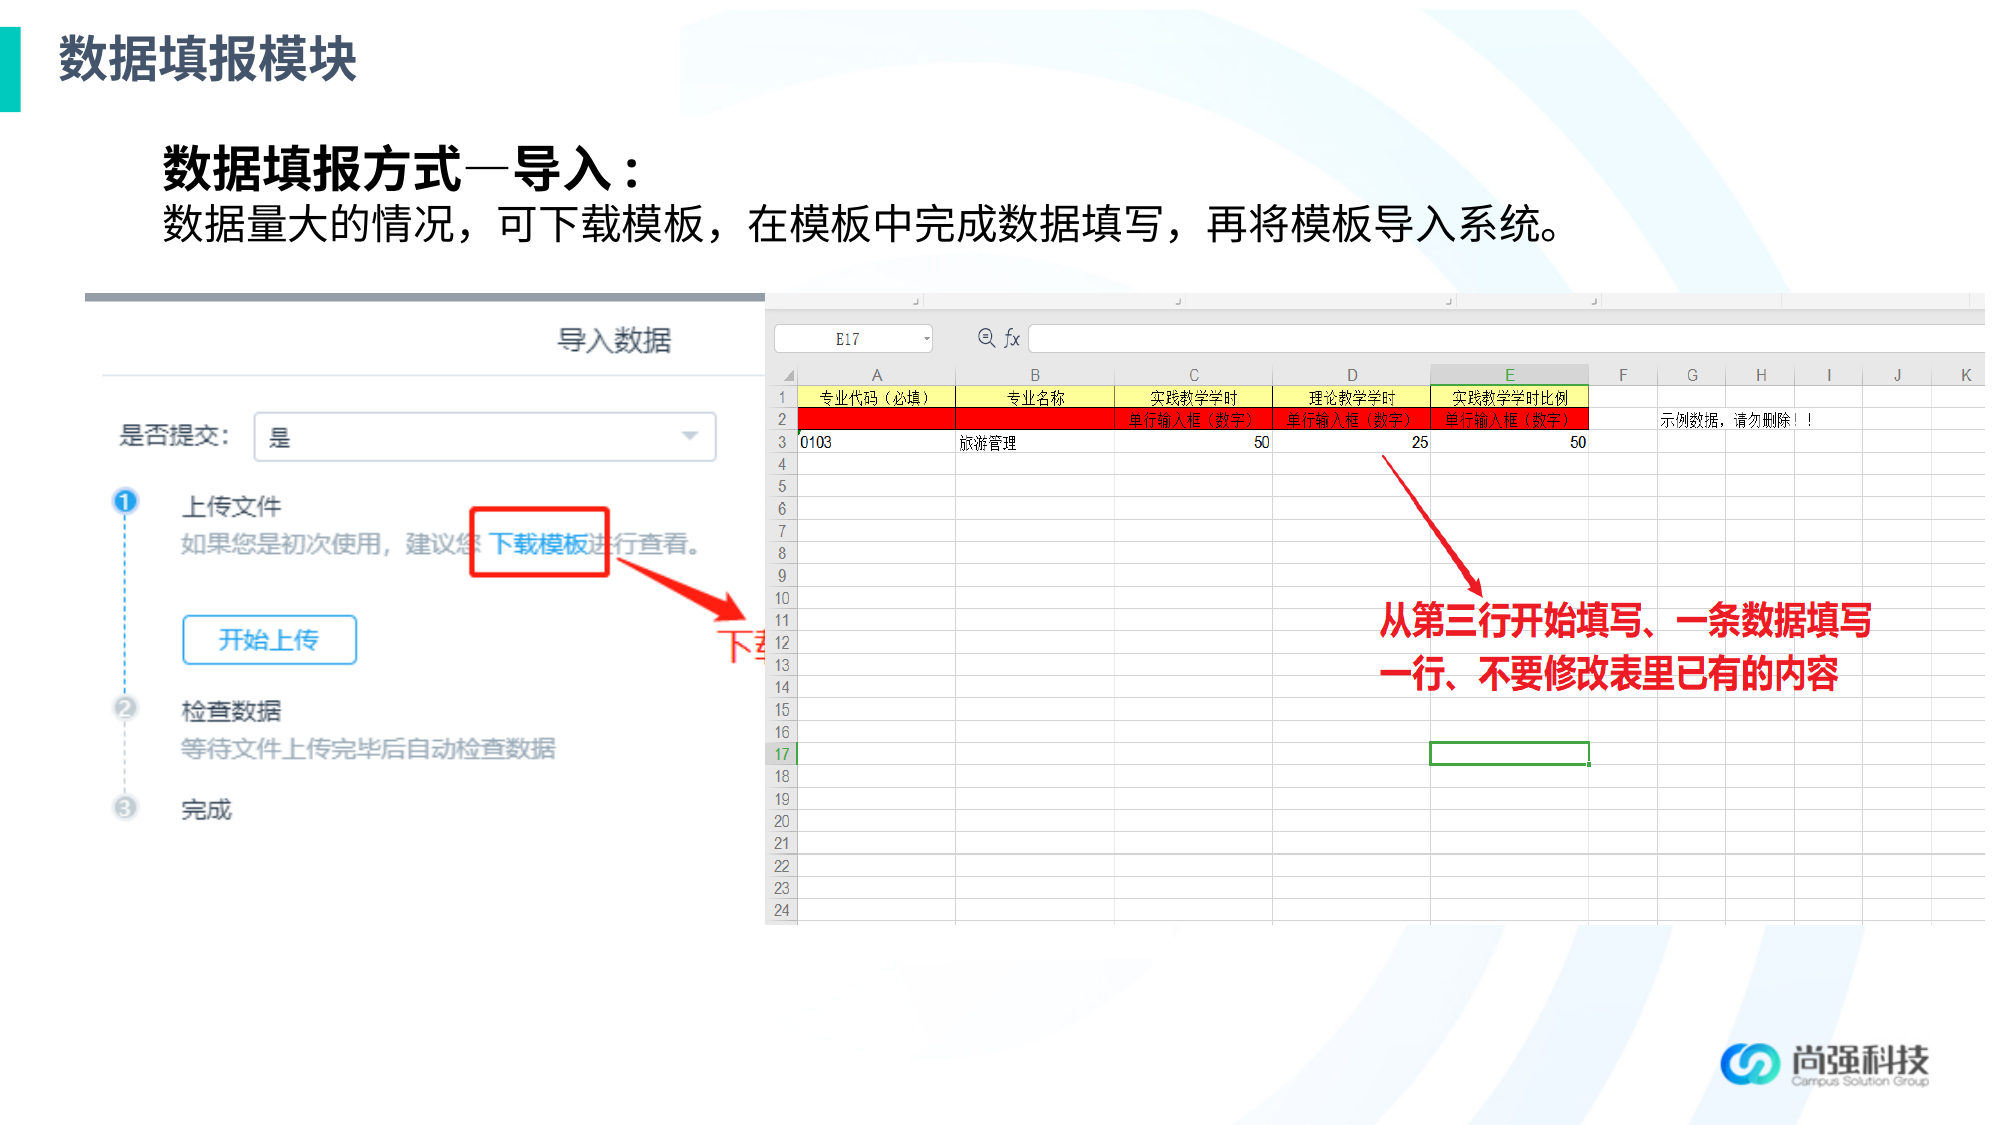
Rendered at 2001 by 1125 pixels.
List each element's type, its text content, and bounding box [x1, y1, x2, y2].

picture [0, 0, 2001, 1125]
text_box 数据填报方式—导入: 数据量大的情况，可下载模板，在模板中完成数据填写，再将模板导入系统。 [104, 130, 1709, 255]
title 数据填报模块 [43, 26, 1769, 163]
